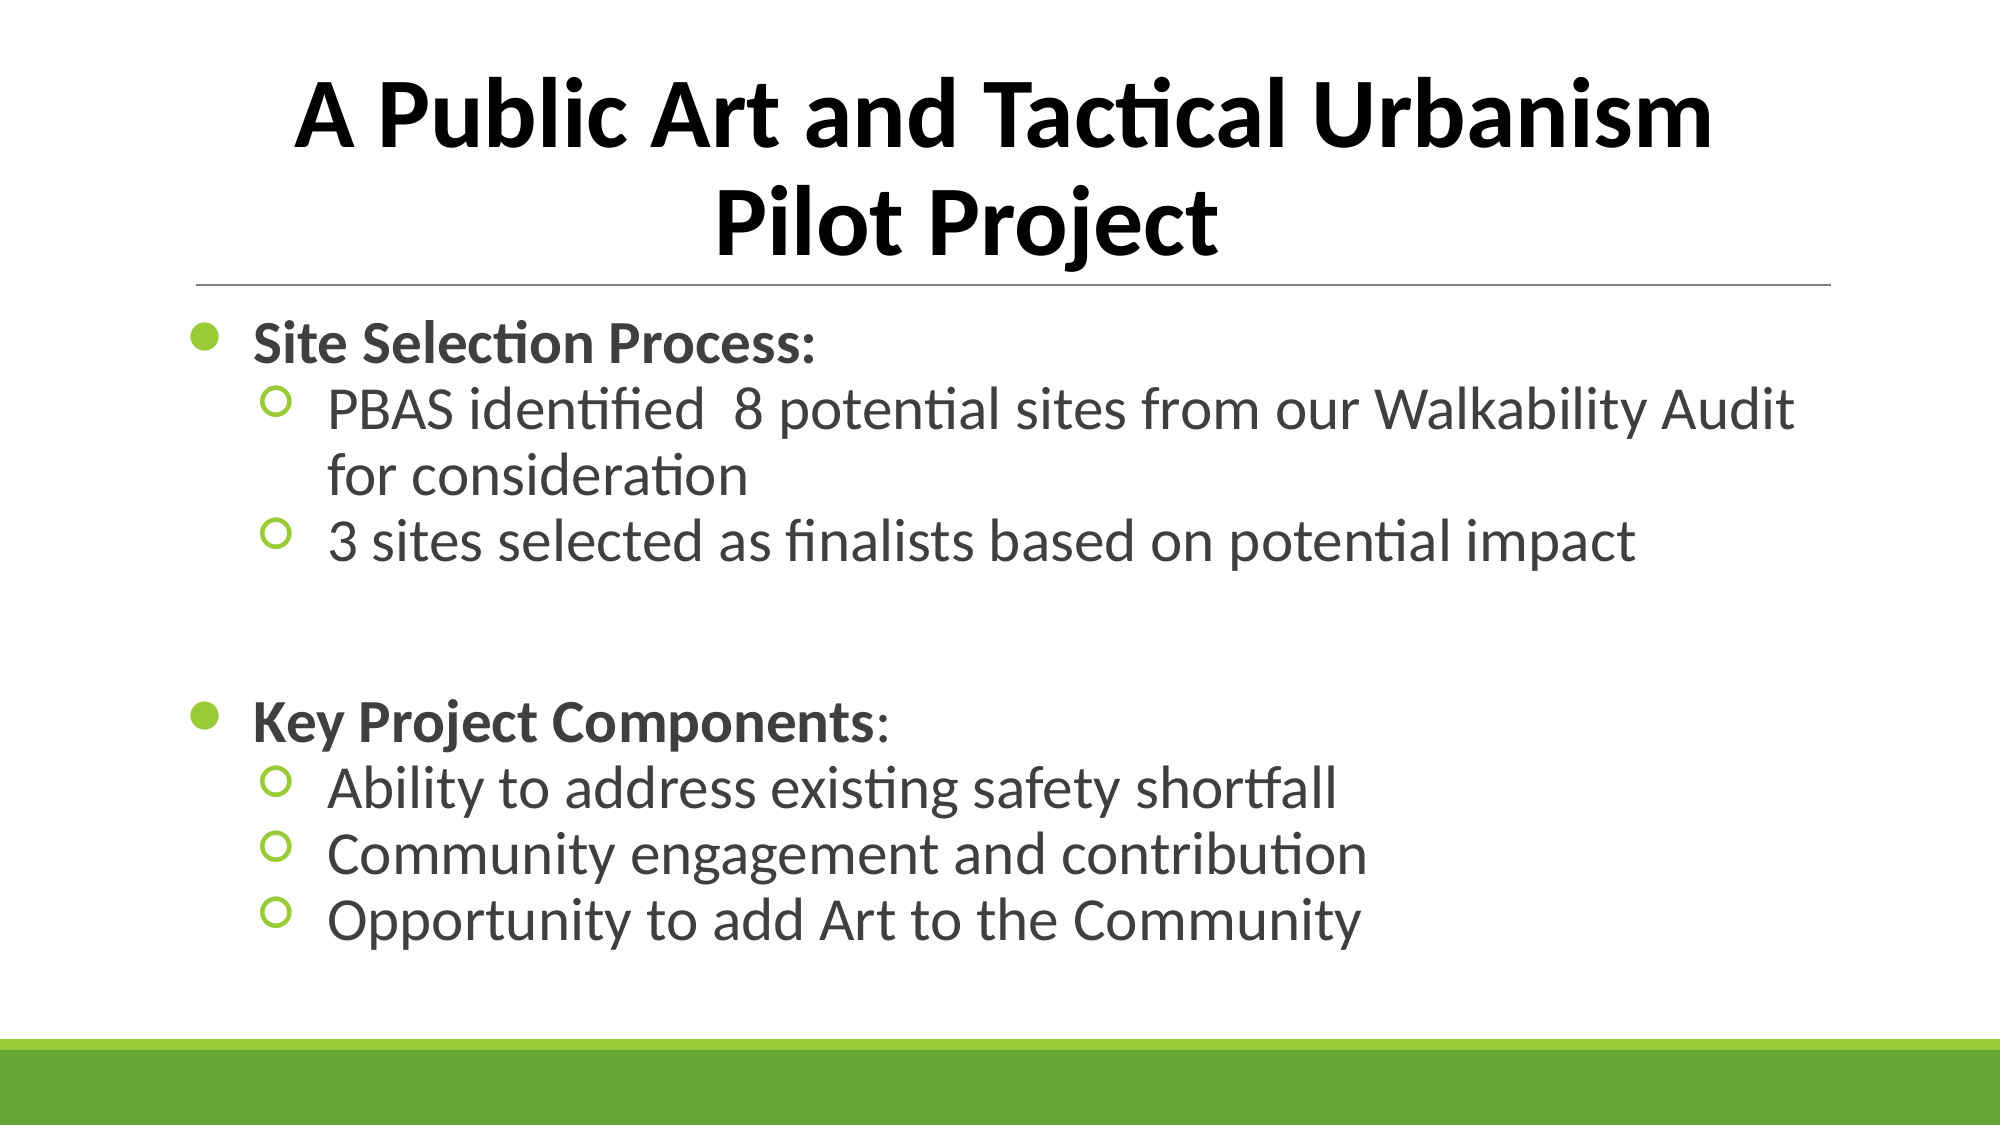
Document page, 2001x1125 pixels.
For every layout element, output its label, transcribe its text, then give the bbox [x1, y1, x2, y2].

list Site Selection Process: PBAS identified 8 potential sites from our Walkability Audit for consideration 3 sites selected as finalists based on potential impact Key Project Components: Ability to address existing safety shortfall Community engagement and contribution Opportunity to add Art to the Community [180, 302, 1830, 963]
title A Public Art and Tactical Urbanism Pilot Project [180, 47, 1830, 285]
